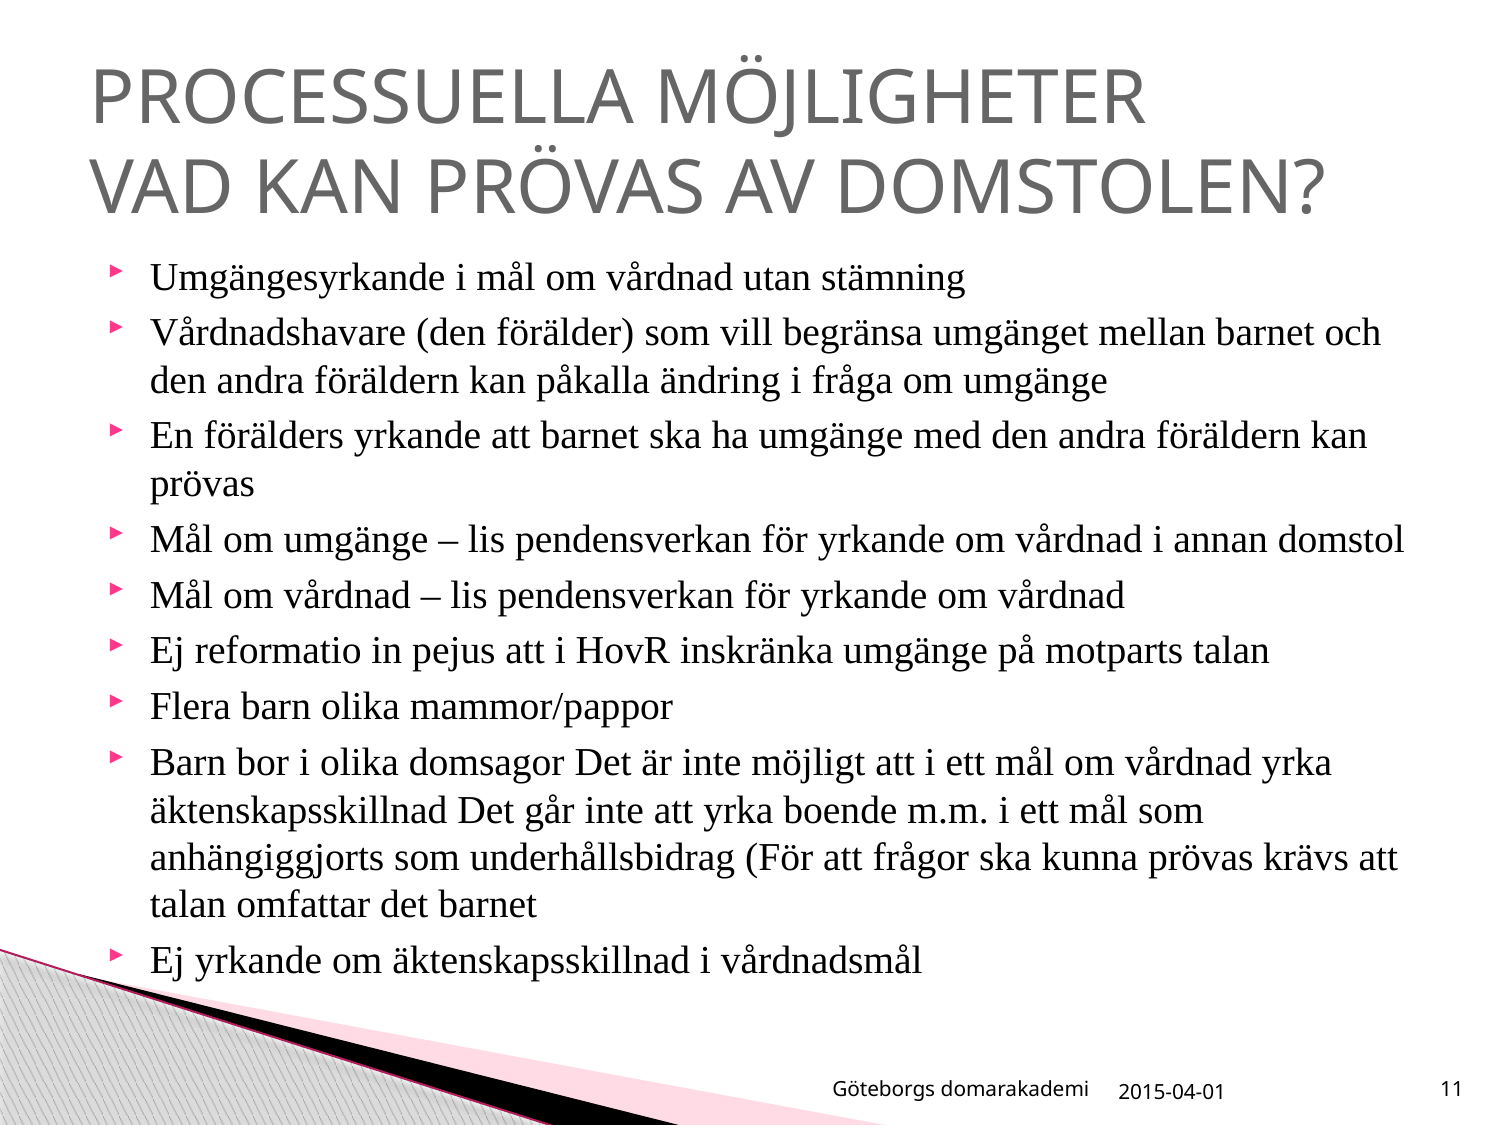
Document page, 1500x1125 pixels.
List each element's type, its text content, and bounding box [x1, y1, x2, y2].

slide_number 11 [1418, 1051, 1479, 1112]
title PROCESSUELLA MÖJLIGHETER VAD KAN PRÖVAS AV DOMSTOLEN? [75, 45, 1425, 233]
list Umgängesyrkande i mål om vårdnad utan stämning Vårdnadshavare (den förälder) som vill begränsa umgänget mellan barnet och den andra föräldern kan påkalla ändring i fråga om umgänge En förälders yrkande att barnet ska ha umgänge med den andra föräldern kan prövas Mål om umgänge – lis pendensverkan för yrkande om vårdnad i annan domstol Mål om vårdnad – lis pendensverkan för yrkande om vårdnad Ej reformatio in pejus att i HovR inskränka umgänge på motparts talan Flera barn olika mammor/pappor Barn bor i olika domsagor Det är inte möjligt att i ett mål om vårdnad yrka äktenskapsskillnad Det går inte att yrka boende m.m. i ett mål som anhängiggjorts som underhållsbidrag (För att frågor ska kunna prövas krävs att talan omfattar det barnet Ej yrkande om äktenskapsskillnad i vårdnadsmål [75, 243, 1425, 986]
footer Göteborgs domarakademi [718, 1051, 1105, 1112]
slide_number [1105, 1051, 1418, 1112]
